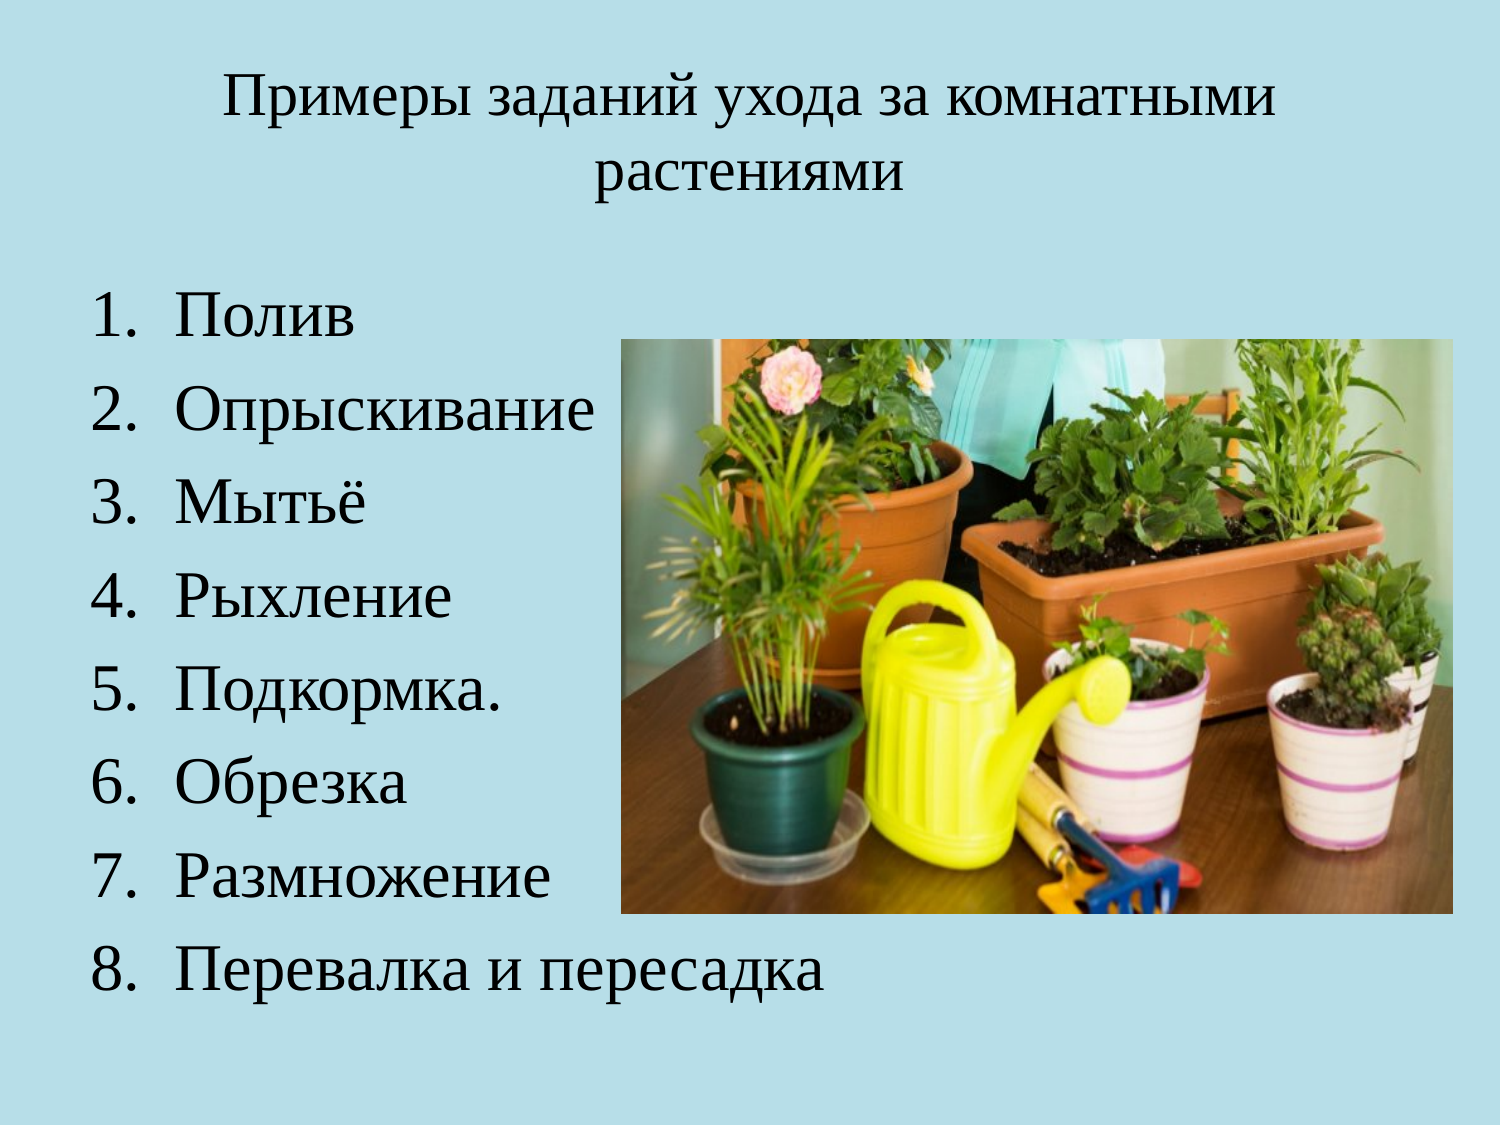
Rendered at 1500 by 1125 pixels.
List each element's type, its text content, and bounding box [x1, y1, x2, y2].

title Примеры заданий ухода за комнатными растениями [75, 45, 1425, 211]
list Полив Опрыскивание Мытьё Рыхление Подкормка. Обрезка Размножение Перевалка и пересадка [75, 262, 1425, 1055]
picture [620, 339, 1453, 915]
